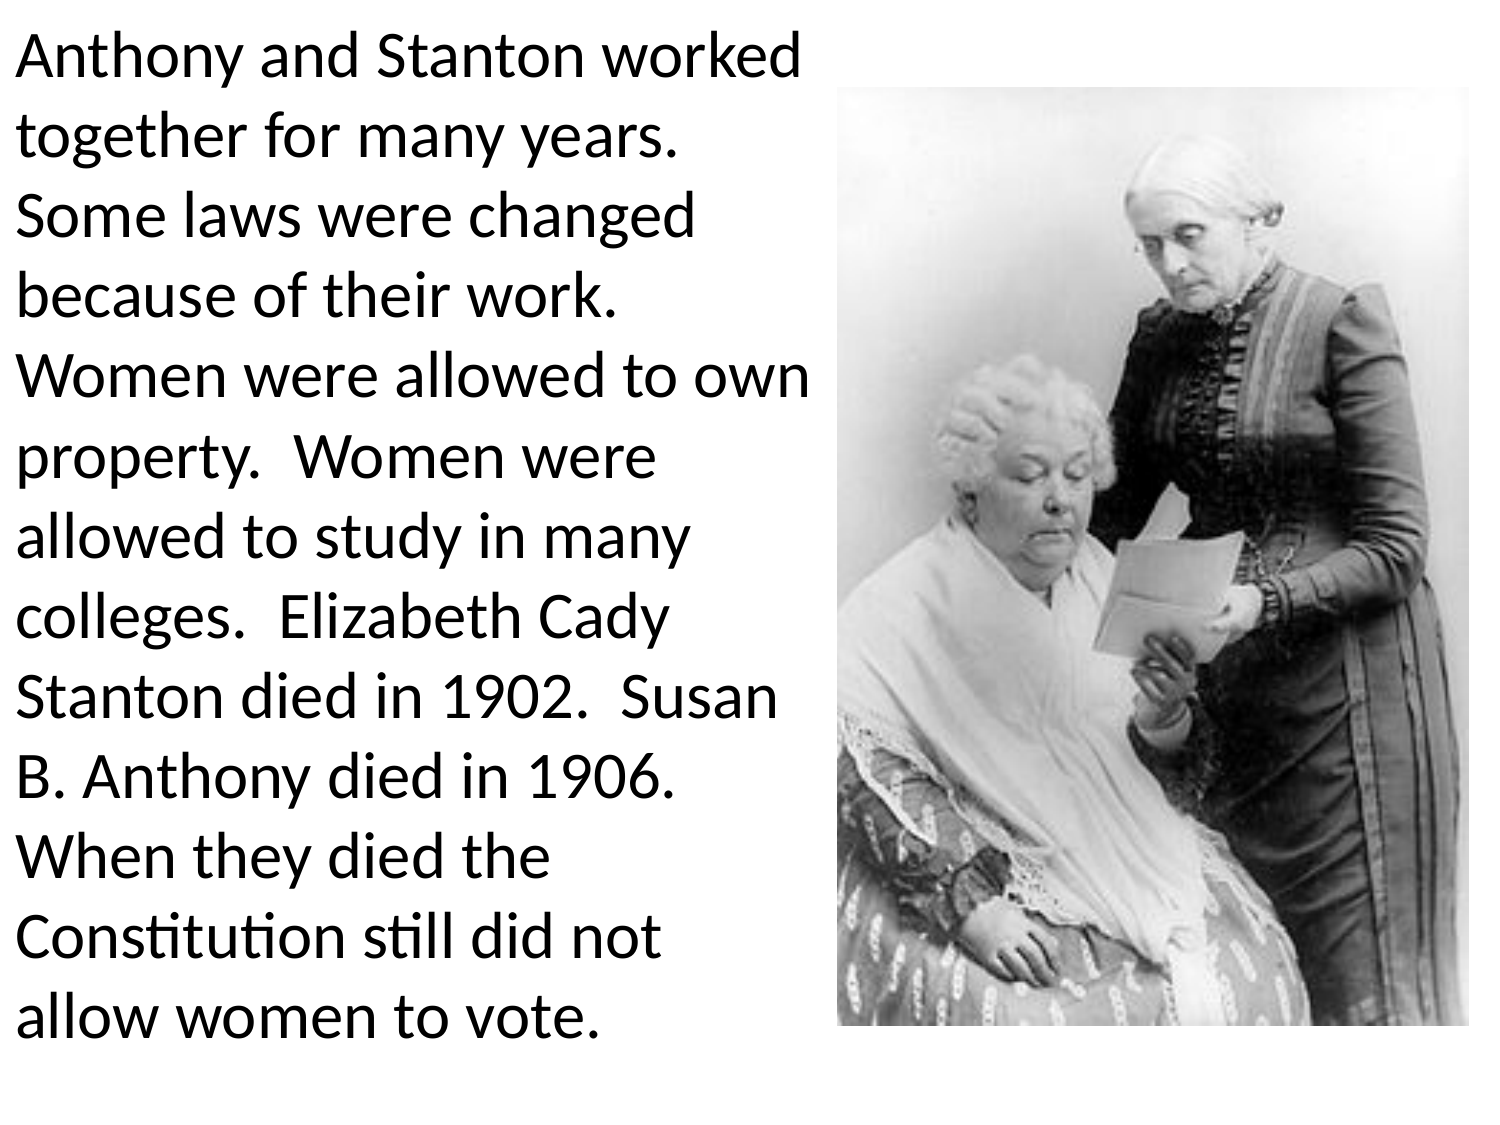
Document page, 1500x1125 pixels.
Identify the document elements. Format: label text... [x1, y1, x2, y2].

list Anthony and Stanton worked together for many years. Some laws were changed because of their work. Women were allowed to own property. Women were allowed to study in many colleges. Elizabeth Cady Stanton died in 1902. Susan B. Anthony died in 1906. When they died the Constitution still did not allow women to vote. [0, 3, 838, 1125]
picture [837, 87, 1469, 1026]
